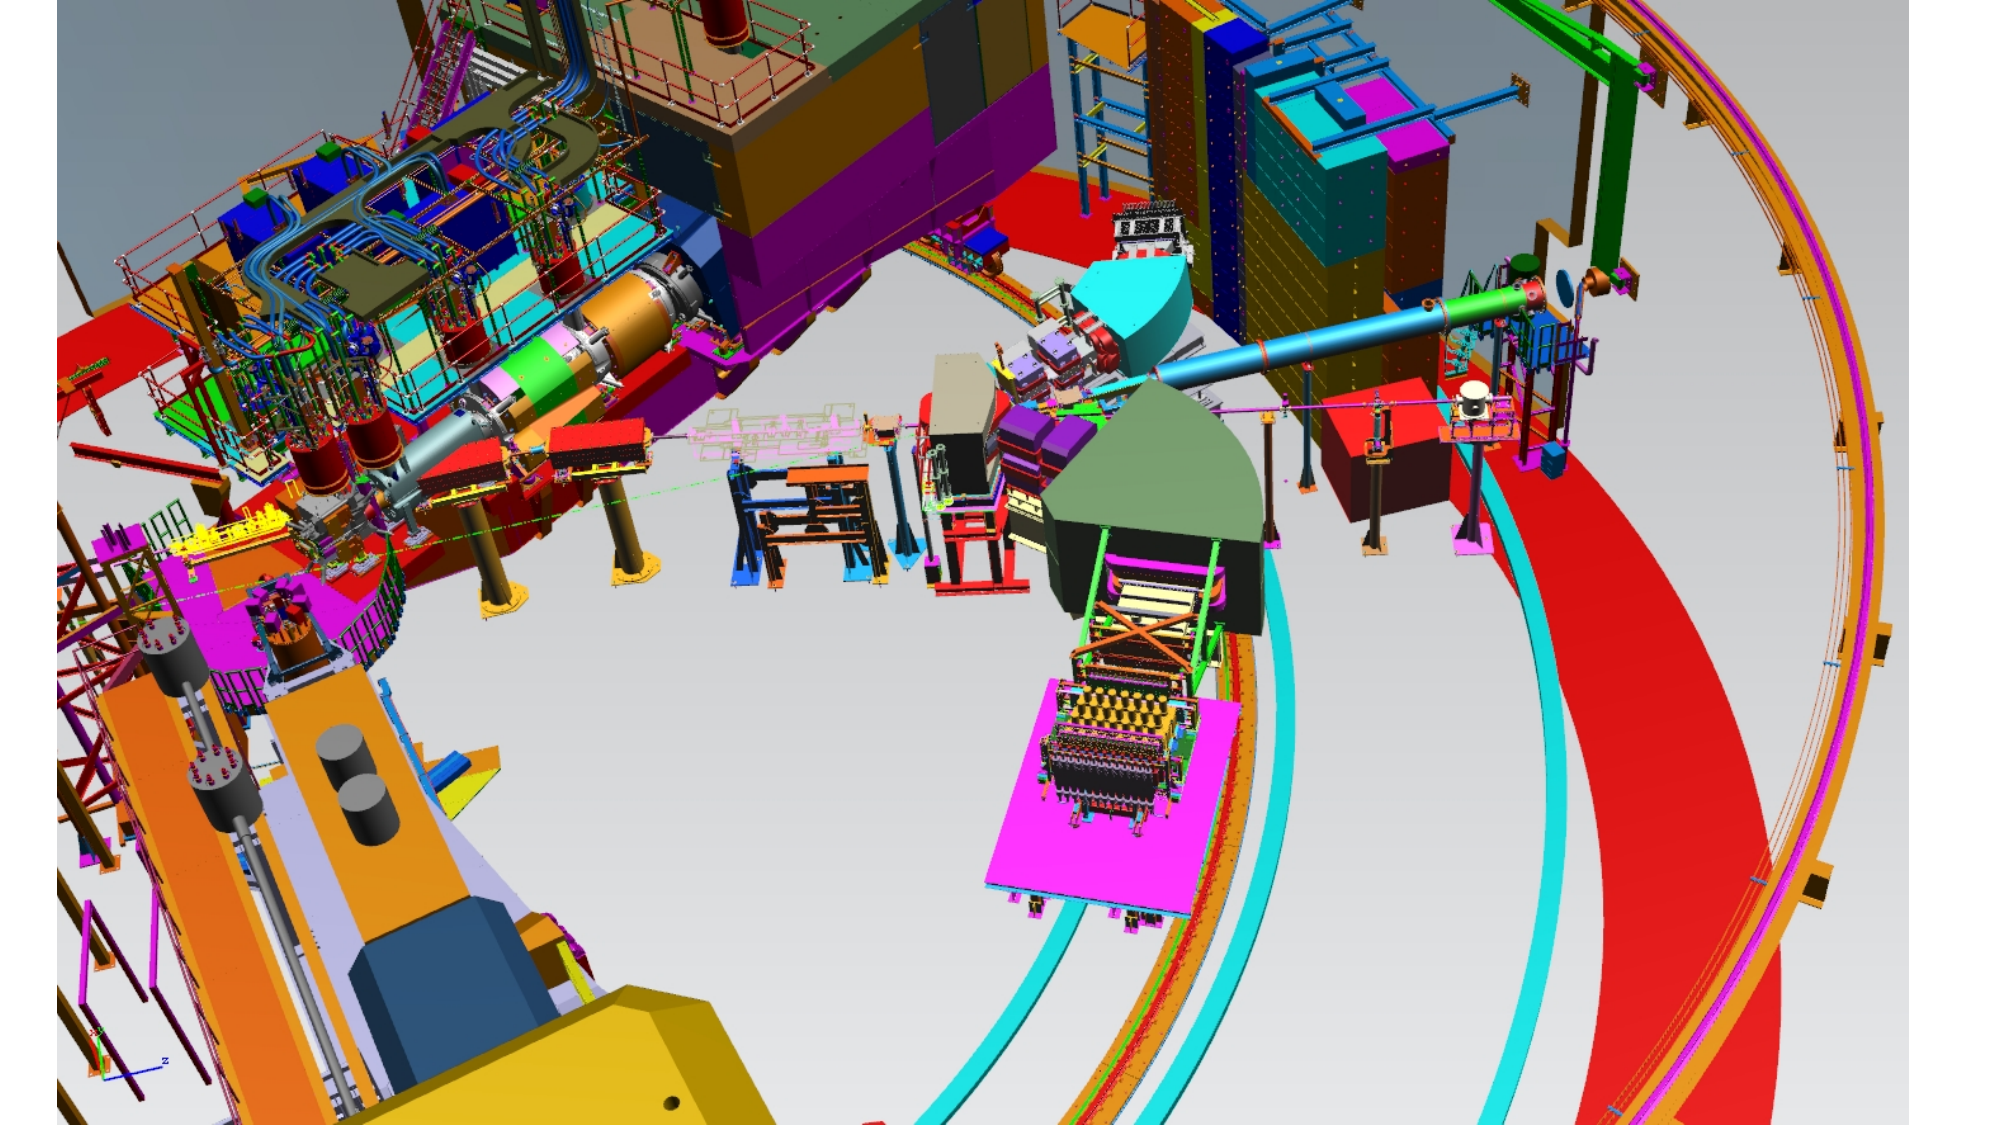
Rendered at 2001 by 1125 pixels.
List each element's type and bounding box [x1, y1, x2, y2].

list [57, 0, 1909, 1125]
